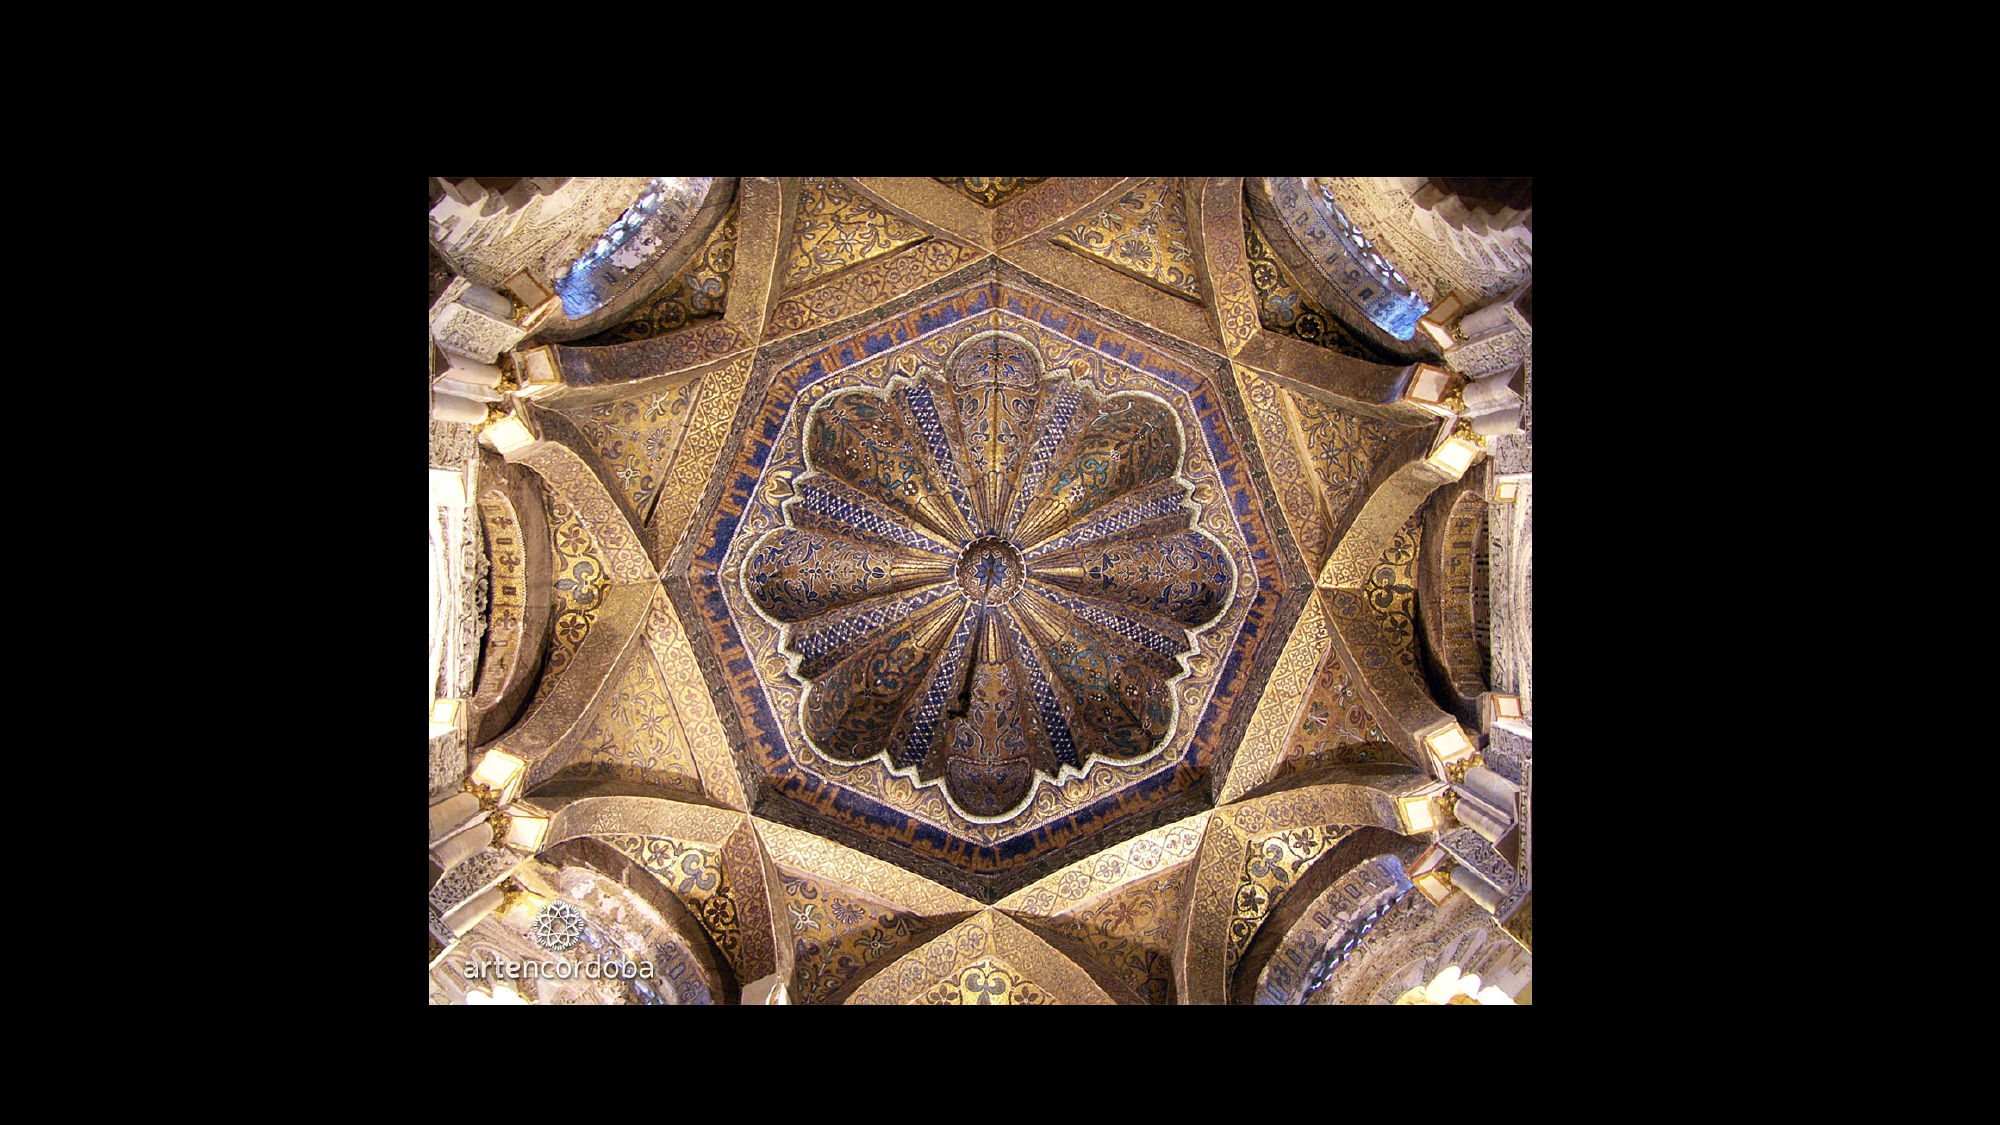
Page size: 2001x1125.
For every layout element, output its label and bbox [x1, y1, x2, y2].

picture [429, 177, 1532, 1005]
